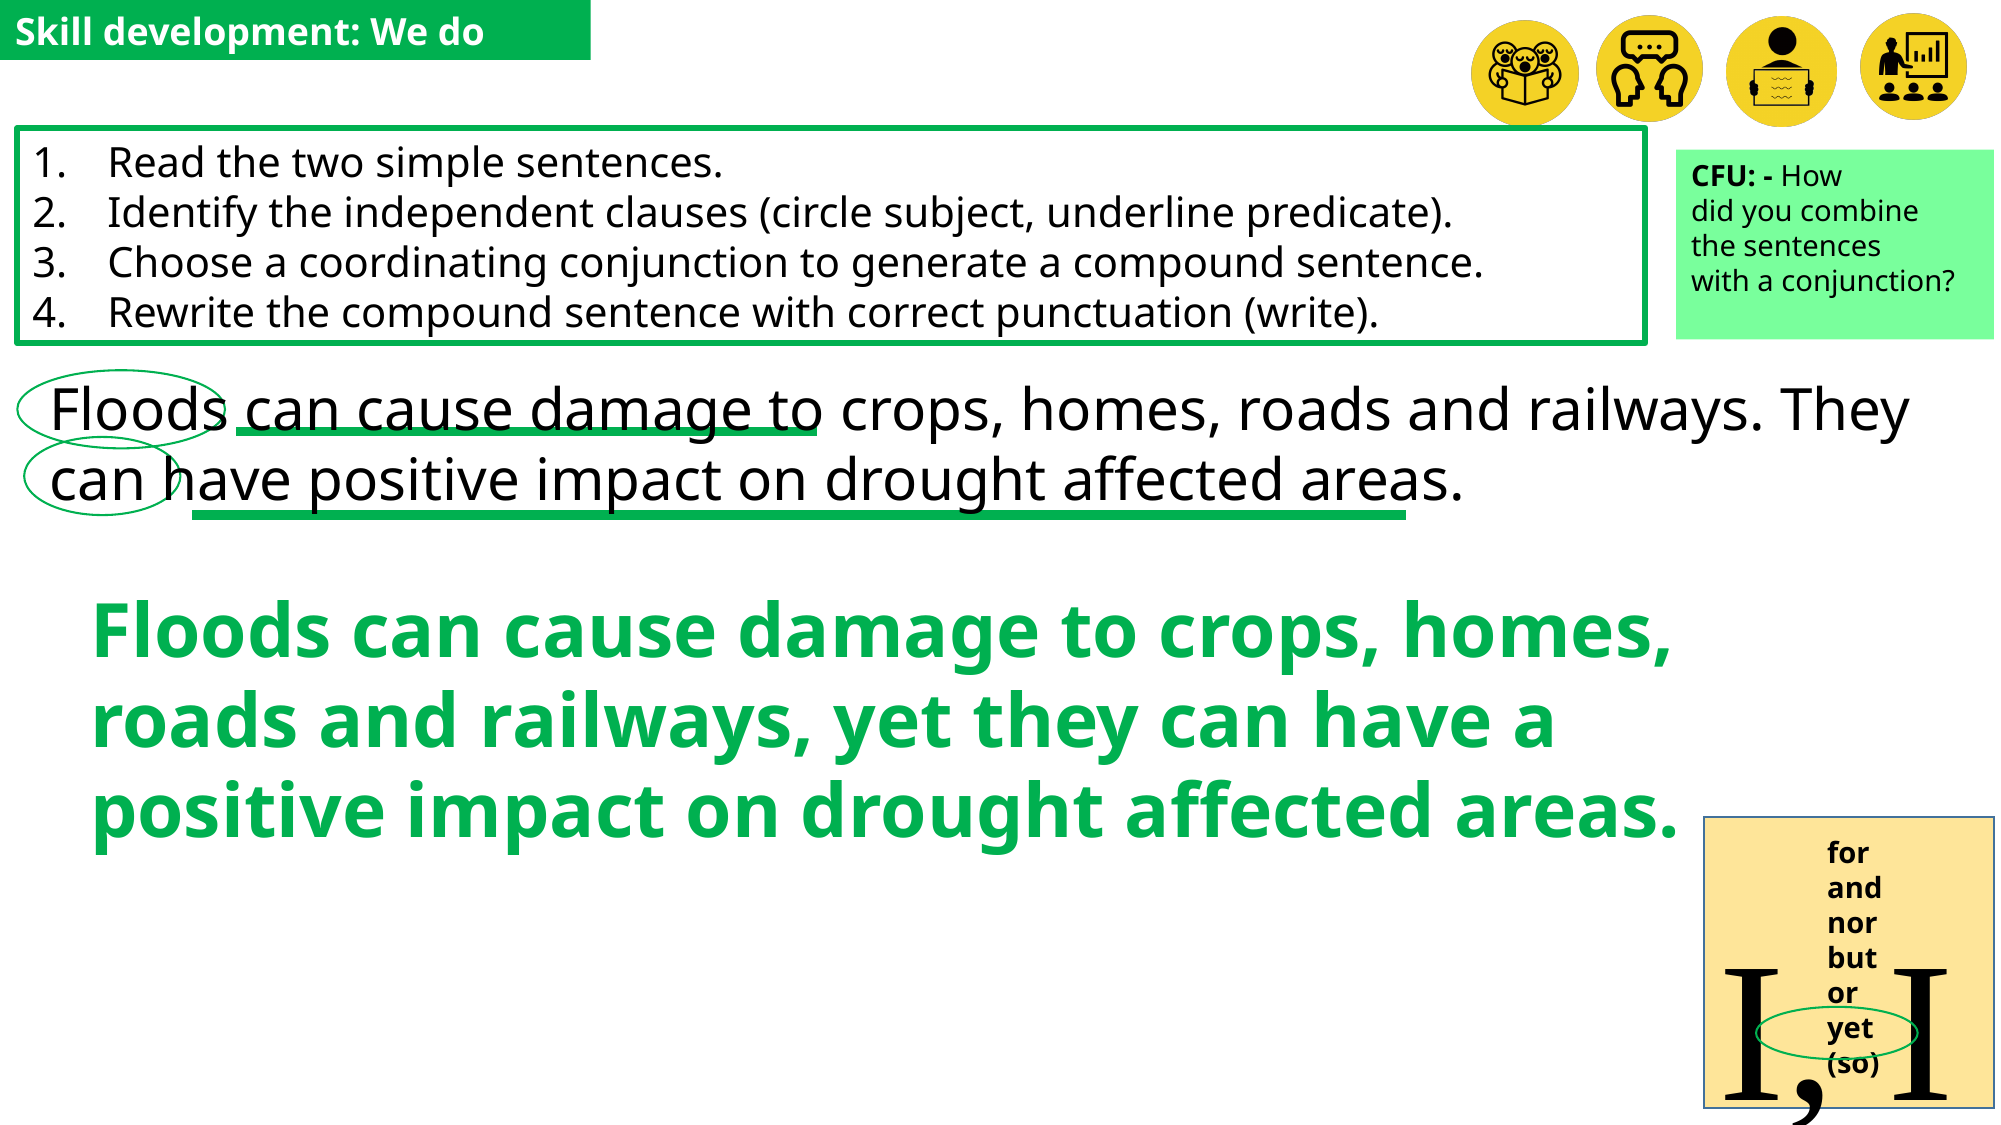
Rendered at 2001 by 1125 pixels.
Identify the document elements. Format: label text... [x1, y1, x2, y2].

text_box Floods can cause damage to crops, homes, roads and railways. They can have positive impact on drought affected areas. [34, 364, 1944, 660]
text_box CFU: - How did you combine the sentences with a conjunction? [1676, 149, 1994, 340]
picture [1725, 15, 1837, 127]
picture [1857, 11, 1969, 123]
picture [1469, 17, 1581, 129]
text_box [24, 457, 34, 495]
text_box [17, 388, 34, 431]
text_box Floods can cause damage to crops, homes, roads and railways, yet they can have a positive impact on drought affected areas. [74, 575, 1841, 1011]
text_box Read the two simple sentences. Identify the independent clauses (circle subject, underline predicate). Choose a coordinating conjunction to generate a compound sentence. Rewrite the compound sentence with correct punctuation (write). [17, 128, 1646, 344]
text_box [1703, 816, 1995, 1125]
picture [1594, 13, 1706, 125]
text_box Skill development: We do [0, 0, 591, 60]
